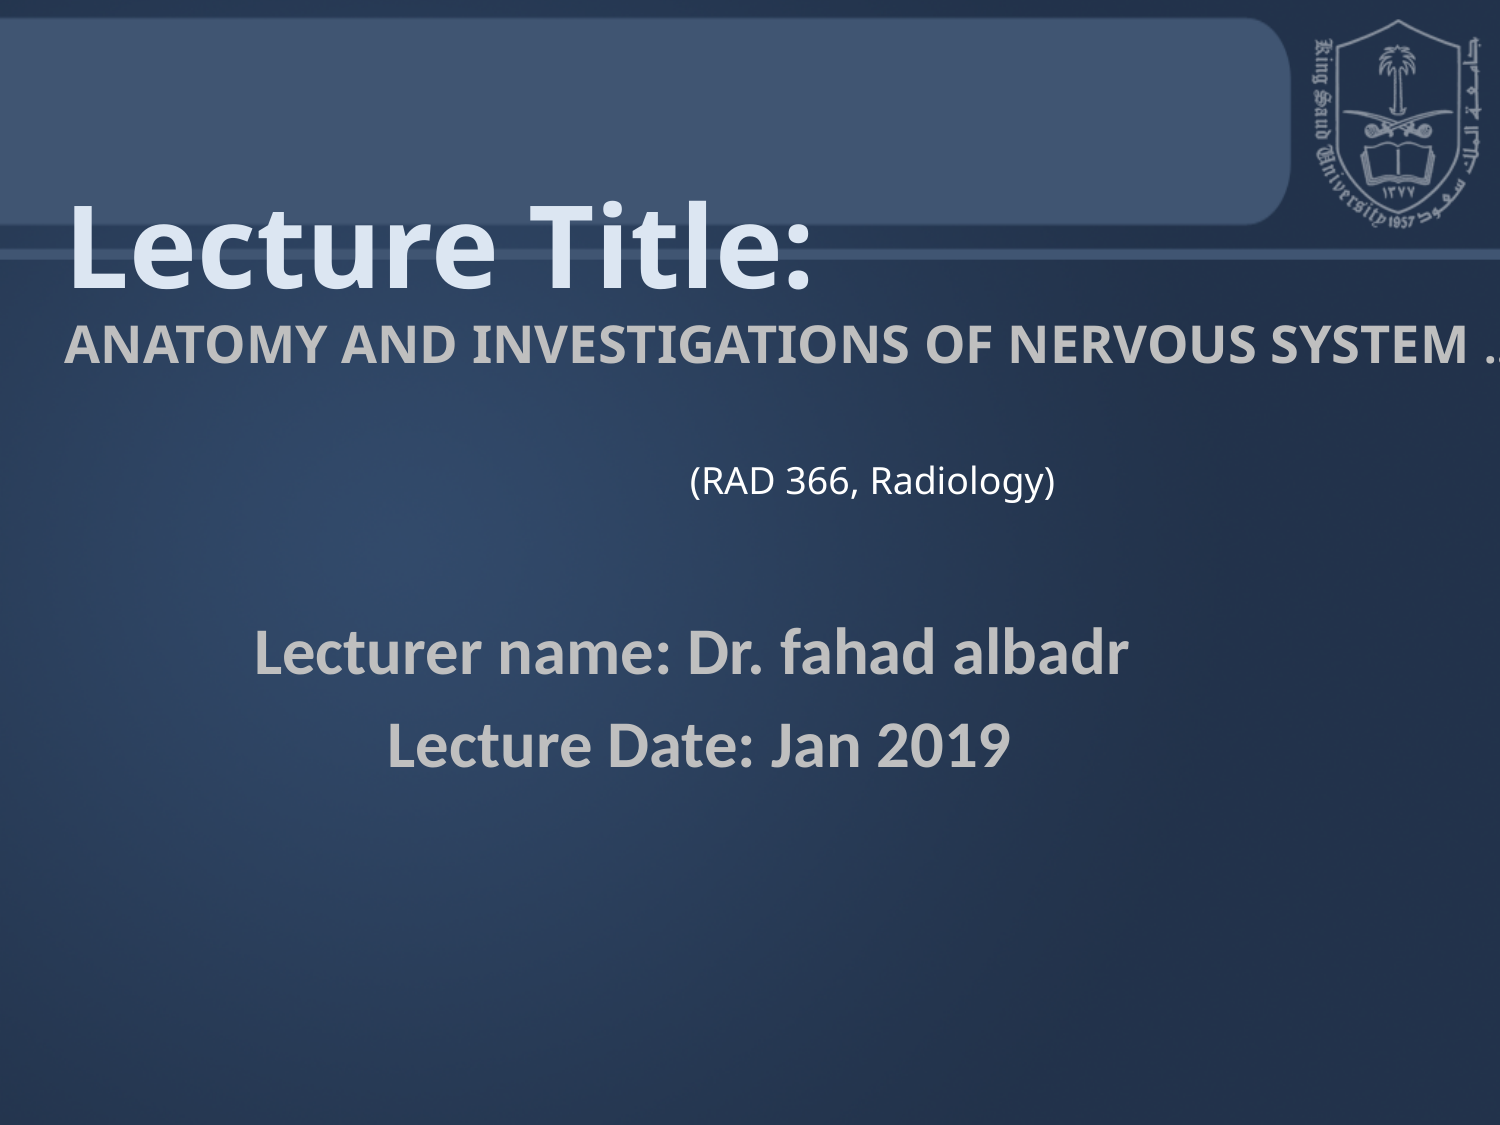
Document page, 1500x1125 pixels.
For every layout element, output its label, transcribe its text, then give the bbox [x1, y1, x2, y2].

text_box Lecture Title: ANATOMY AND INVESTIGATIONS OF NERVOUS SYSTEM .. [50, 137, 1500, 450]
text_box (RAD 366, Radiology) [675, 449, 1225, 510]
subtitle Lecturer name: Dr. fahad albadr Lecture Date: Jan 2019 [174, 600, 1225, 888]
picture [0, 0, 1500, 1125]
